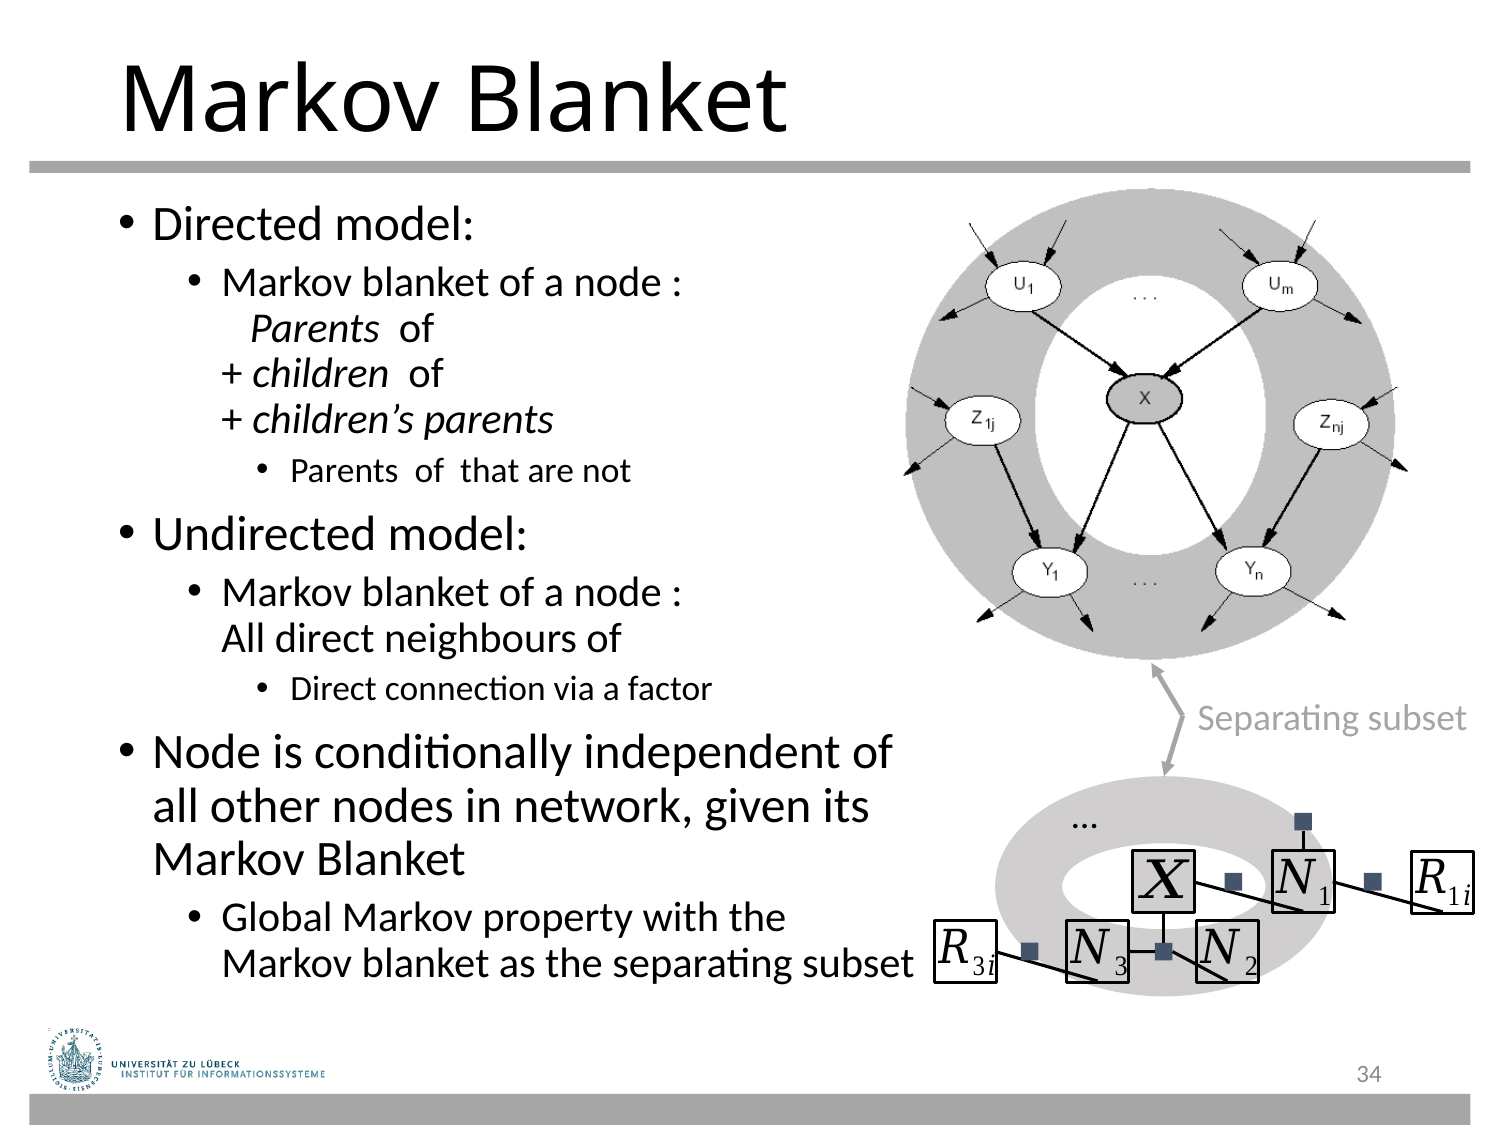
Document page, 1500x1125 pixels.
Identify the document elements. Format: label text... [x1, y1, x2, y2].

text_box Separating subset [1182, 685, 1483, 746]
slide_number 34 [1059, 1042, 1397, 1103]
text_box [1163, 716, 1181, 777]
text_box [935, 776, 1473, 997]
title Markov Blanket [103, 42, 1397, 161]
picture [881, 187, 1422, 663]
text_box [1151, 662, 1182, 717]
